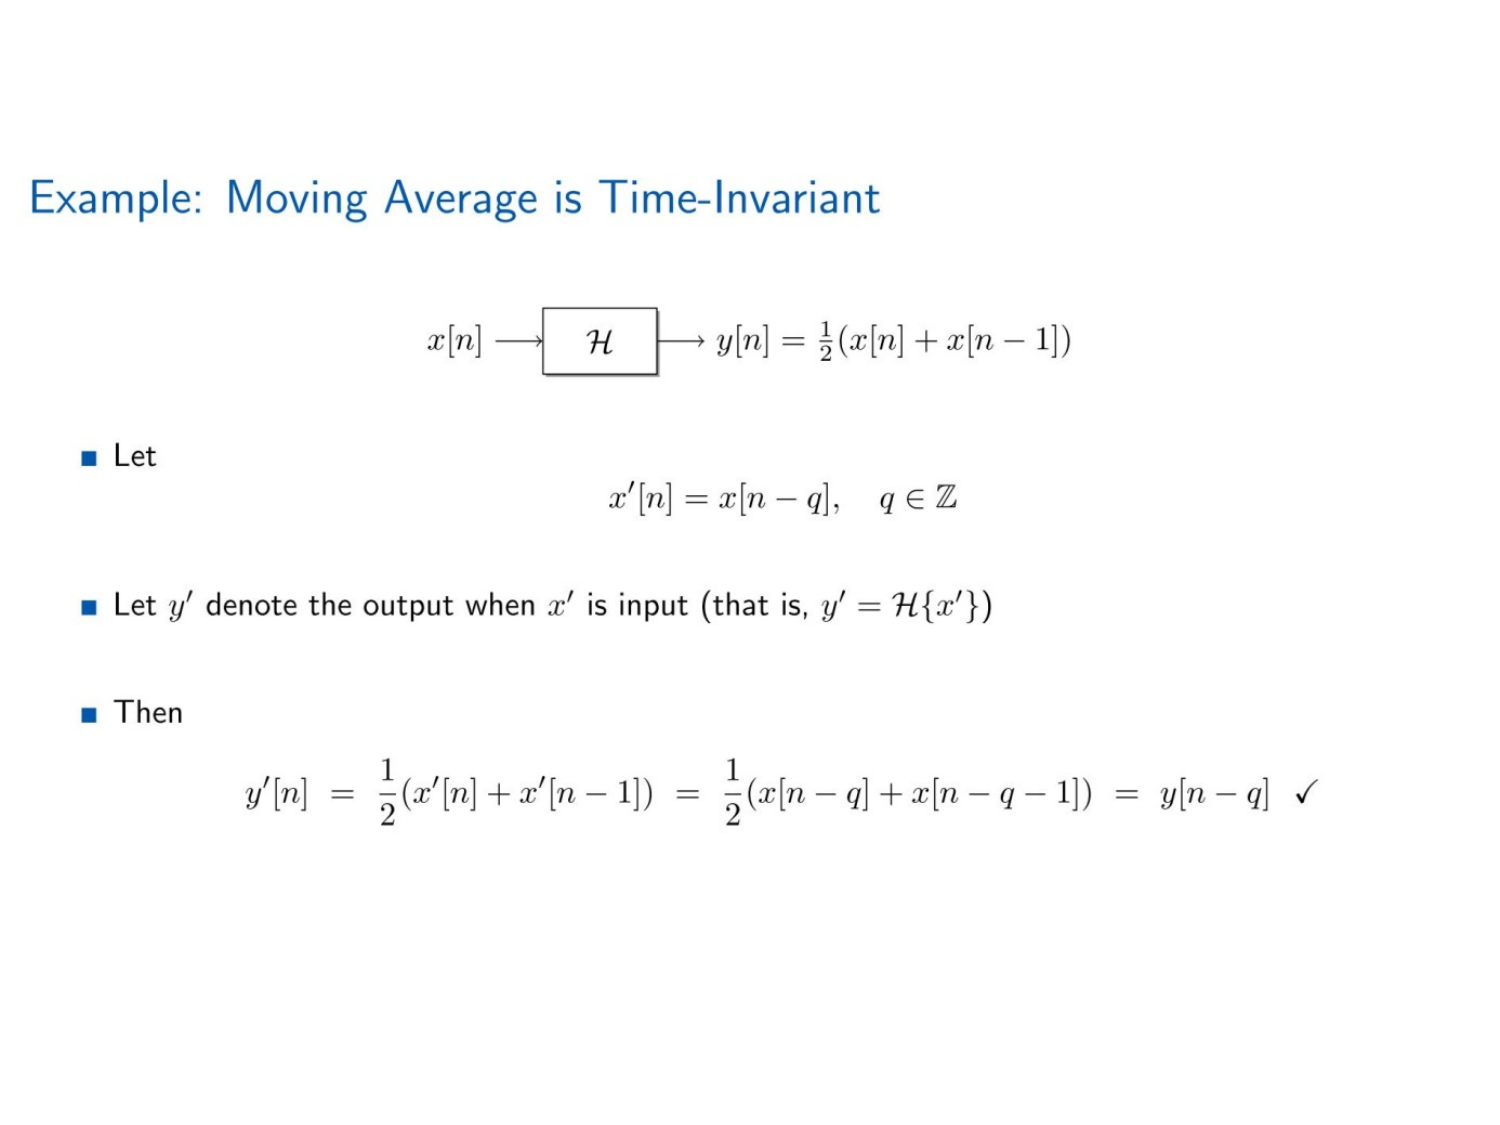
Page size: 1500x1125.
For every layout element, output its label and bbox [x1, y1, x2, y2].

picture [0, 140, 1500, 985]
